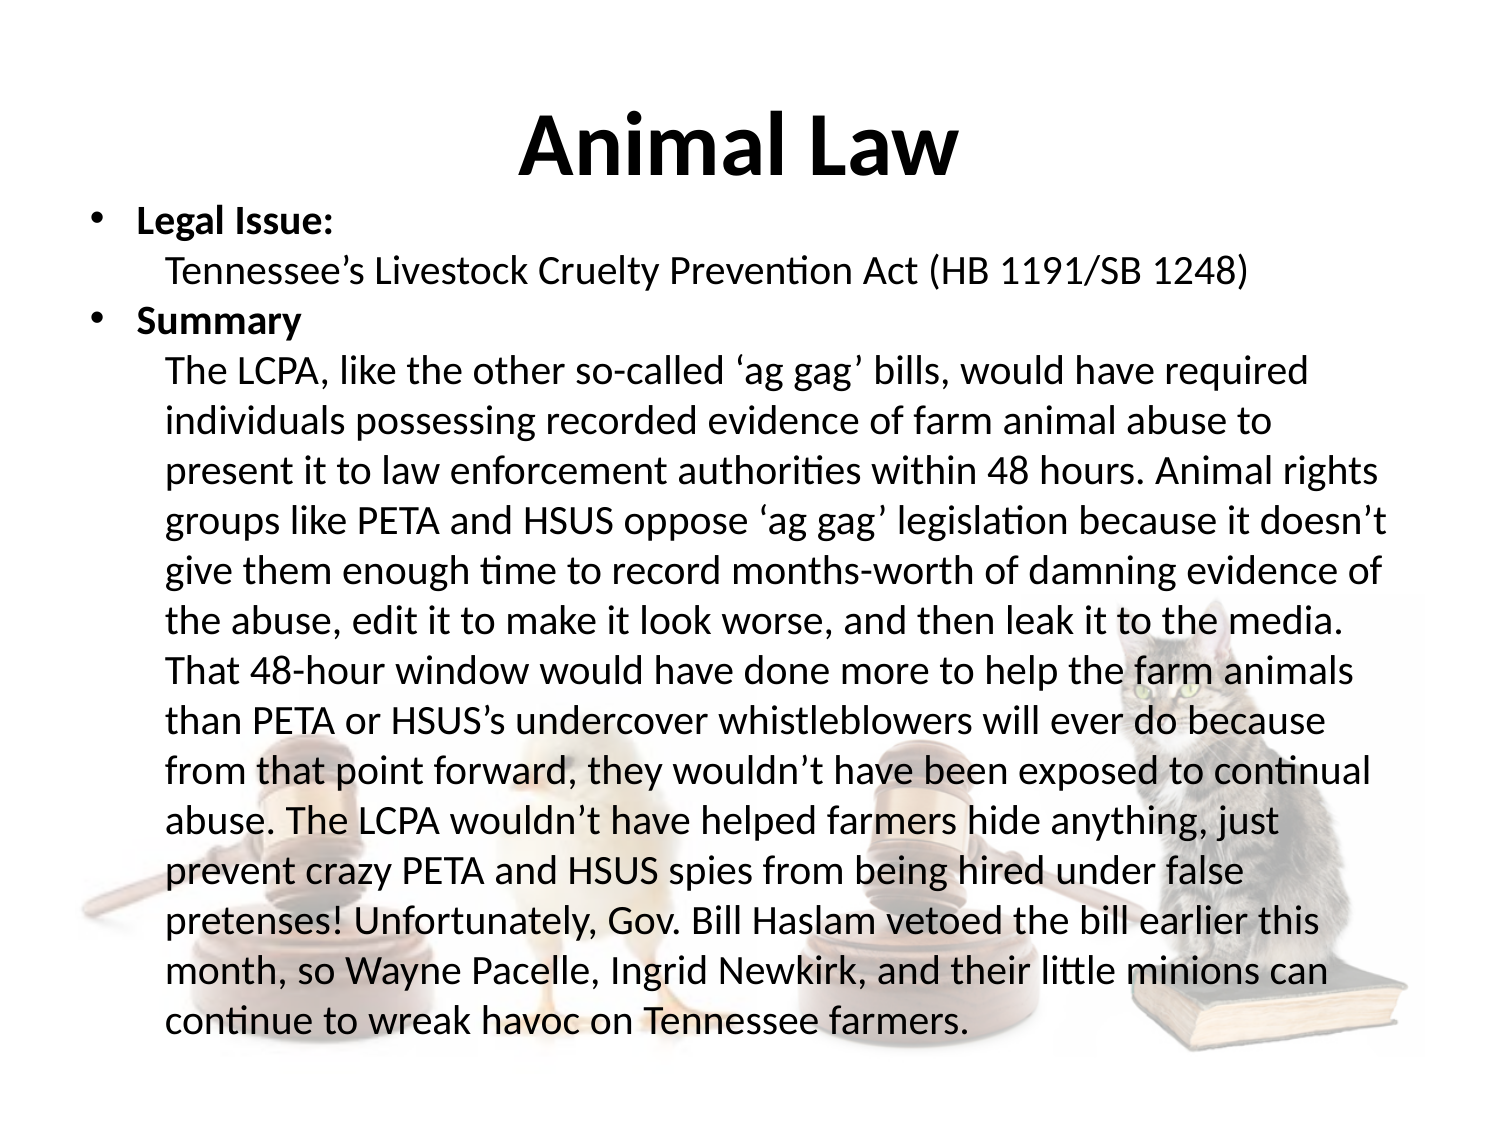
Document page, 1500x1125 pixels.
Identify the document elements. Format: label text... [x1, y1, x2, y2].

text_box Legal Issue: Tennessee’s Livestock Cruelty Prevention Act (HB 1191/SB 1248) Summary The LCPA, like the other so-called ‘ag gag’ bills, would have required individuals possessing recorded evidence of farm animal abuse to present it to law enforcement authorities within 48 hours. Animal rights groups like PETA and HSUS oppose ‘ag gag’ legislation because it doesn’t give them enough time to record months-worth of damning evidence of the abuse, edit it to make it look worse, and then leak it to the media. That 48-hour window would have done more to help the farm animals than PETA or HSUS’s undercover whistleblowers will ever do because from that point forward, they wouldn’t have been exposed to continual abuse. The LCPA wouldn’t have helped farmers hide anything, just prevent crazy PETA and HSUS spies from being hired under false pretenses! Unfortunately, Gov. Bill Haslam vetoed the bill earlier this month, so Wayne Pacelle, Ingrid Newkirk, and their little minions can continue to wreak havoc on Tennessee farmers. [74, 185, 1425, 683]
title Animal Law [75, 45, 1425, 185]
picture [74, 594, 1426, 1074]
